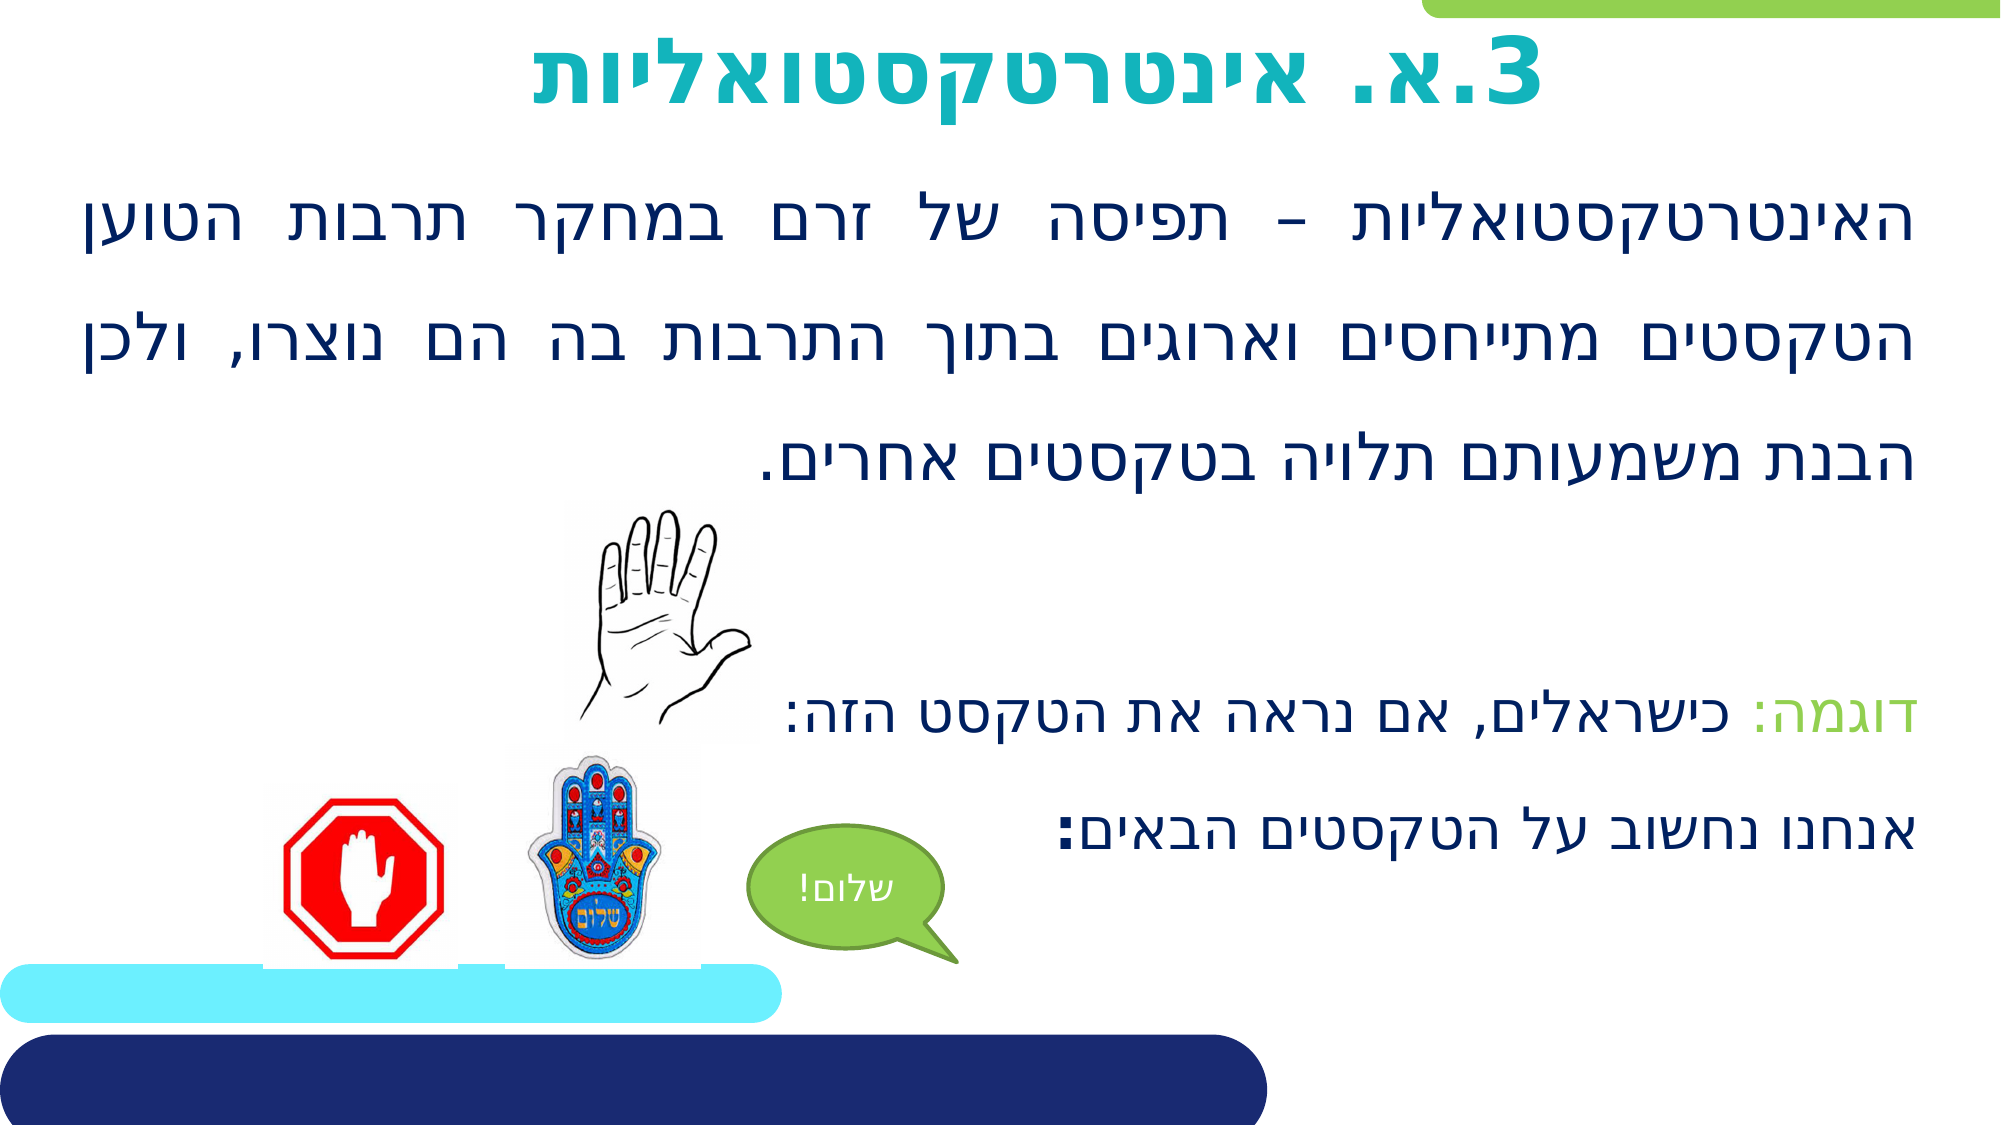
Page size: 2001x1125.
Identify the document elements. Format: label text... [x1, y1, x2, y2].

list האינטרטקסטואליות – תפיסה של זרם במחקר תרבות הטוען הטקסטים מתייחסים וארוגים בתוך התרבות בה הם נוצרו, ולכן הבנת משמעותם תלויה בטקסטים אחרים. דוגמה: כישראלים, אם נראה את הטקסט הזה: אנחנו נחשוב על הטקסטים הבאים: [65, 125, 1935, 1016]
picture [263, 782, 459, 969]
picture [505, 500, 760, 969]
text_box שלום! [746, 823, 959, 965]
title 3.א. אינטרטקסטואליות [150, 7, 2000, 126]
